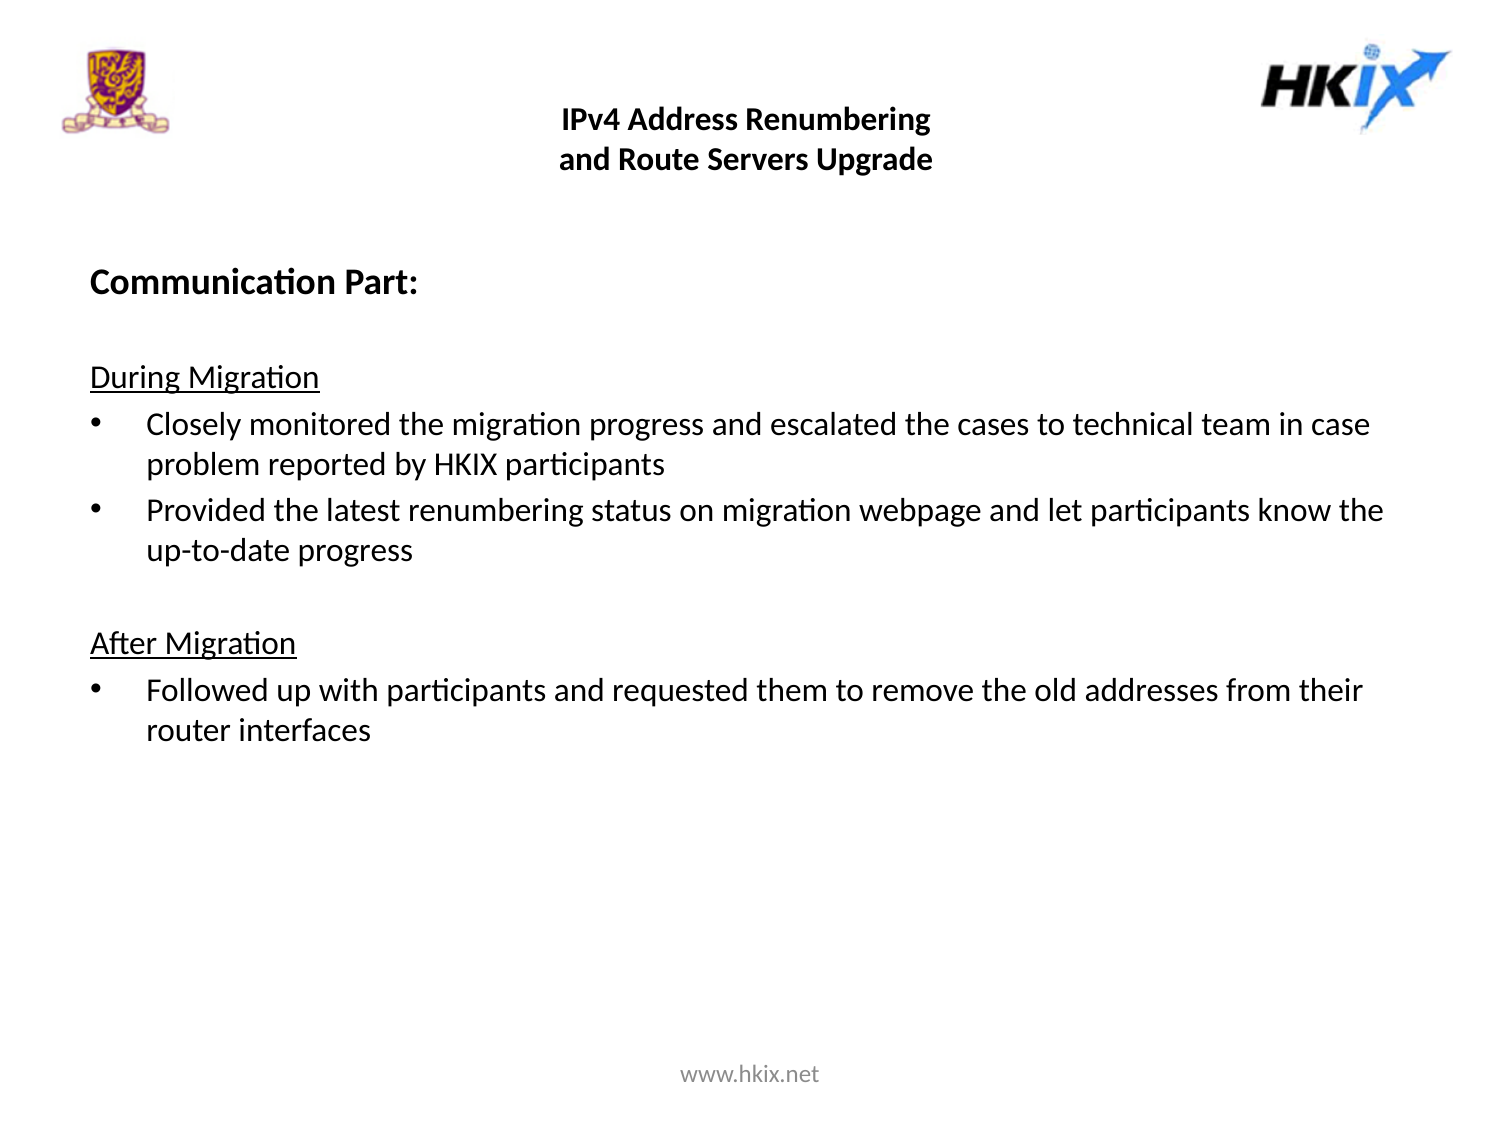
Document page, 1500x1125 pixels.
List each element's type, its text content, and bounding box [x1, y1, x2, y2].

title IPv4 Address Renumbering and Route Servers Upgrade [75, 88, 1425, 225]
picture [49, 24, 176, 146]
picture [1249, 34, 1462, 136]
footer www.hkix.net [512, 1042, 988, 1103]
list Communication Part: During Migration Closely monitored the migration progress and escalated the cases to technical team in case problem reported by HKIX participants Provided the latest renumbering status on migration webpage and let participants know the up-to-date progress After Migration Followed up with participants and requested them to remove the old addresses from their router interfaces [75, 249, 1425, 1088]
